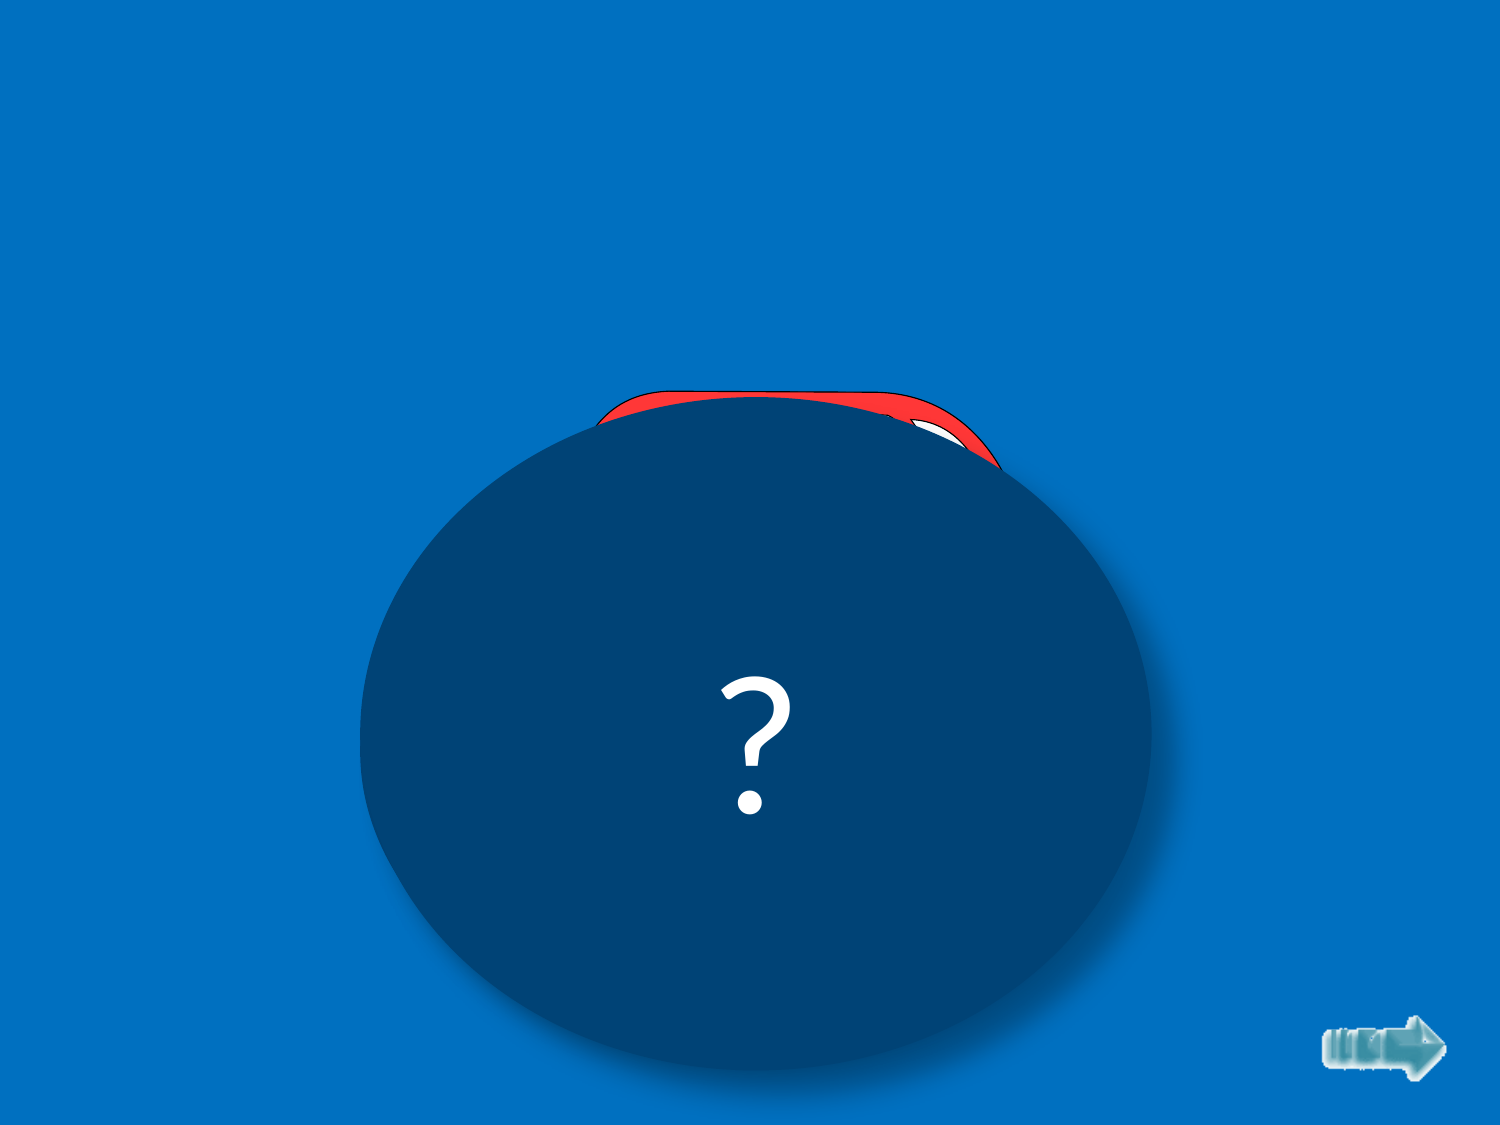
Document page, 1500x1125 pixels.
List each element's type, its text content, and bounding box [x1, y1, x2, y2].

text_box ? [358, 506, 1154, 1073]
picture [1316, 1011, 1454, 1089]
text_box [0, 0, 1500, 1125]
picture [453, 390, 1047, 735]
